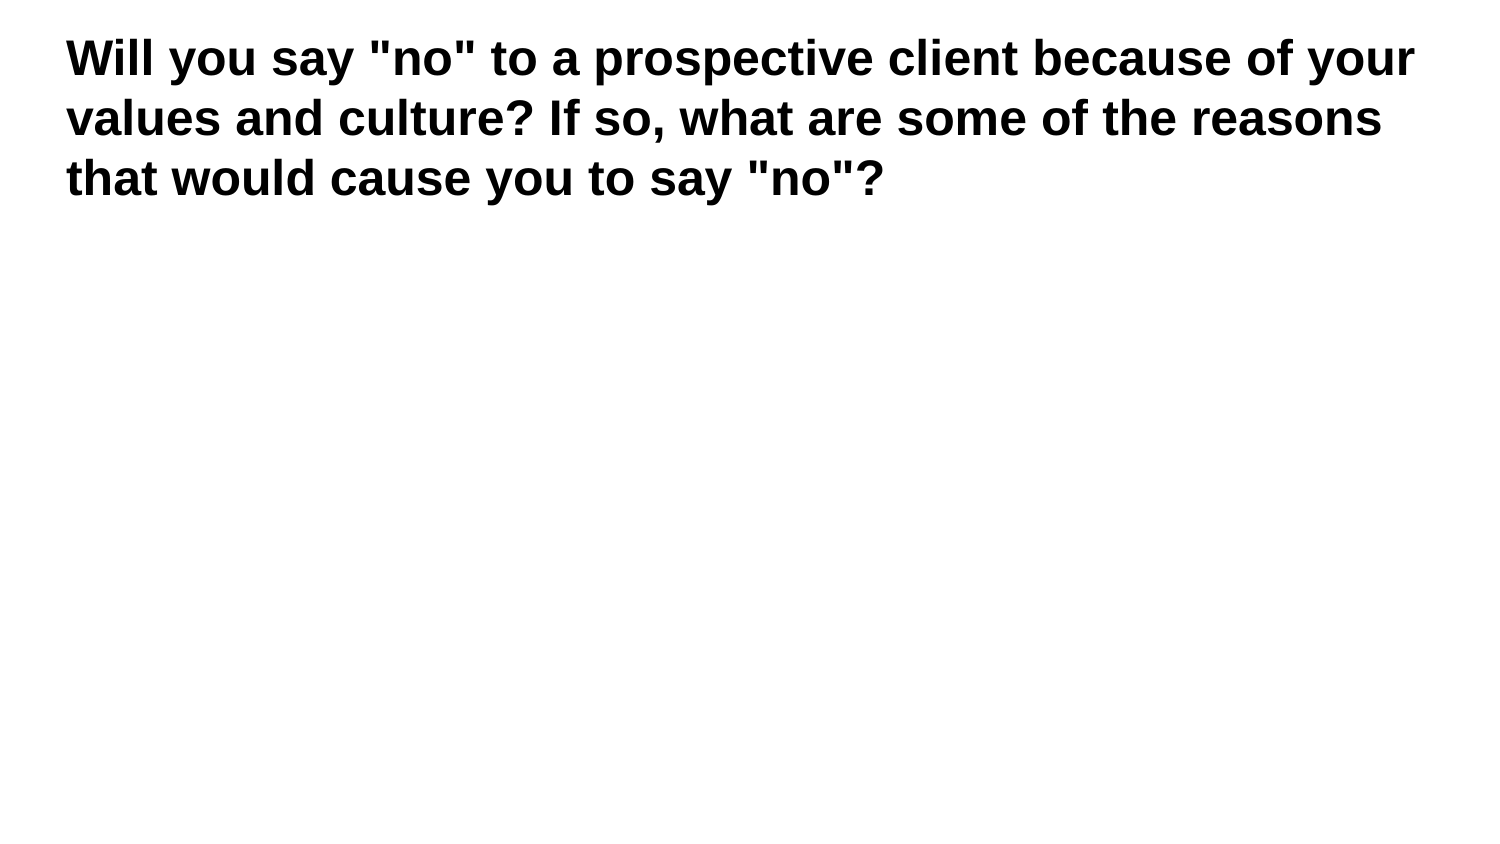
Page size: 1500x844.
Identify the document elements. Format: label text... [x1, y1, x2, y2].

title Will you say "no" to a prospective client because of your values and culture? If so, what are some of the reasons that would cause you to say "no"? [51, 10, 1449, 105]
